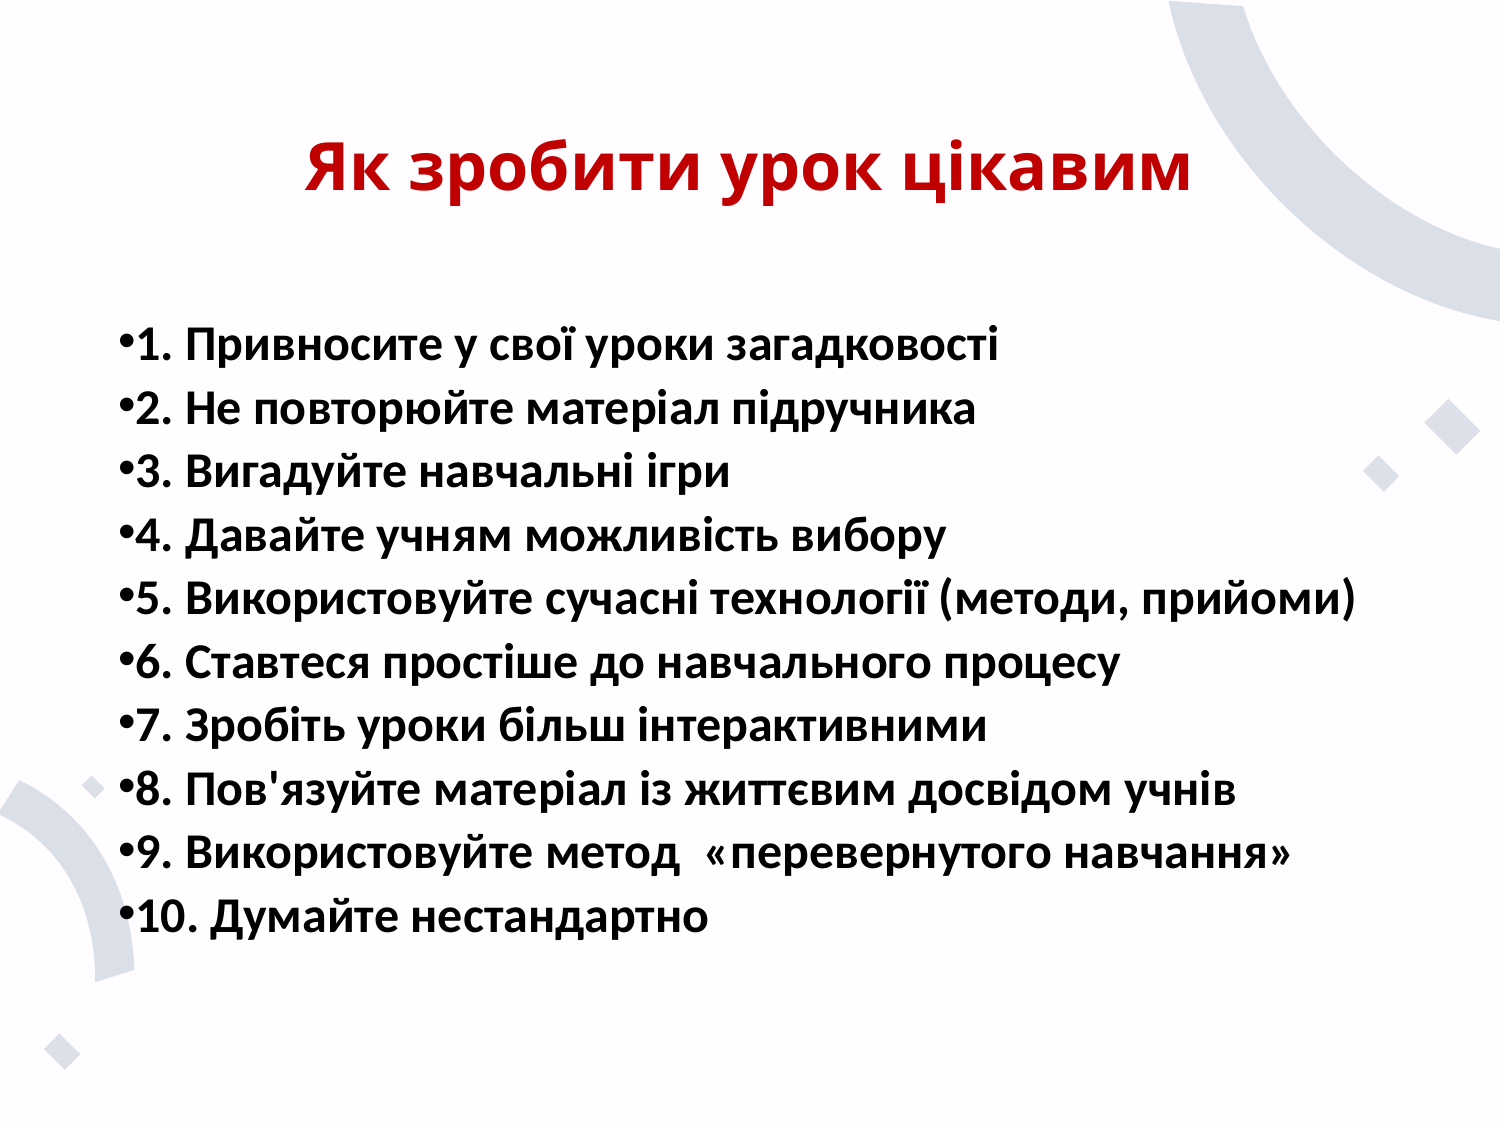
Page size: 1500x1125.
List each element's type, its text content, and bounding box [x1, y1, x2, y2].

title Як зробити урок цікавим [103, 59, 1397, 278]
list 1. Привносите у свої уроки загадковості 2. Не повторюйте матеріал підручника 3. Вигадуйте навчальні ігри 4. Давайте учням можливість вибору 5. Використовуйте сучасні технології (методи, прийоми) 6. Ставтеся простіше до навчального процесу 7. Зробіть уроки більш інтерактивними 8. Пов'язуйте матеріал із життєвим досвідом учнів 9. Використовуйте метод «перевернутого навчання» 10. Думайте нестандартно [103, 299, 1397, 1014]
